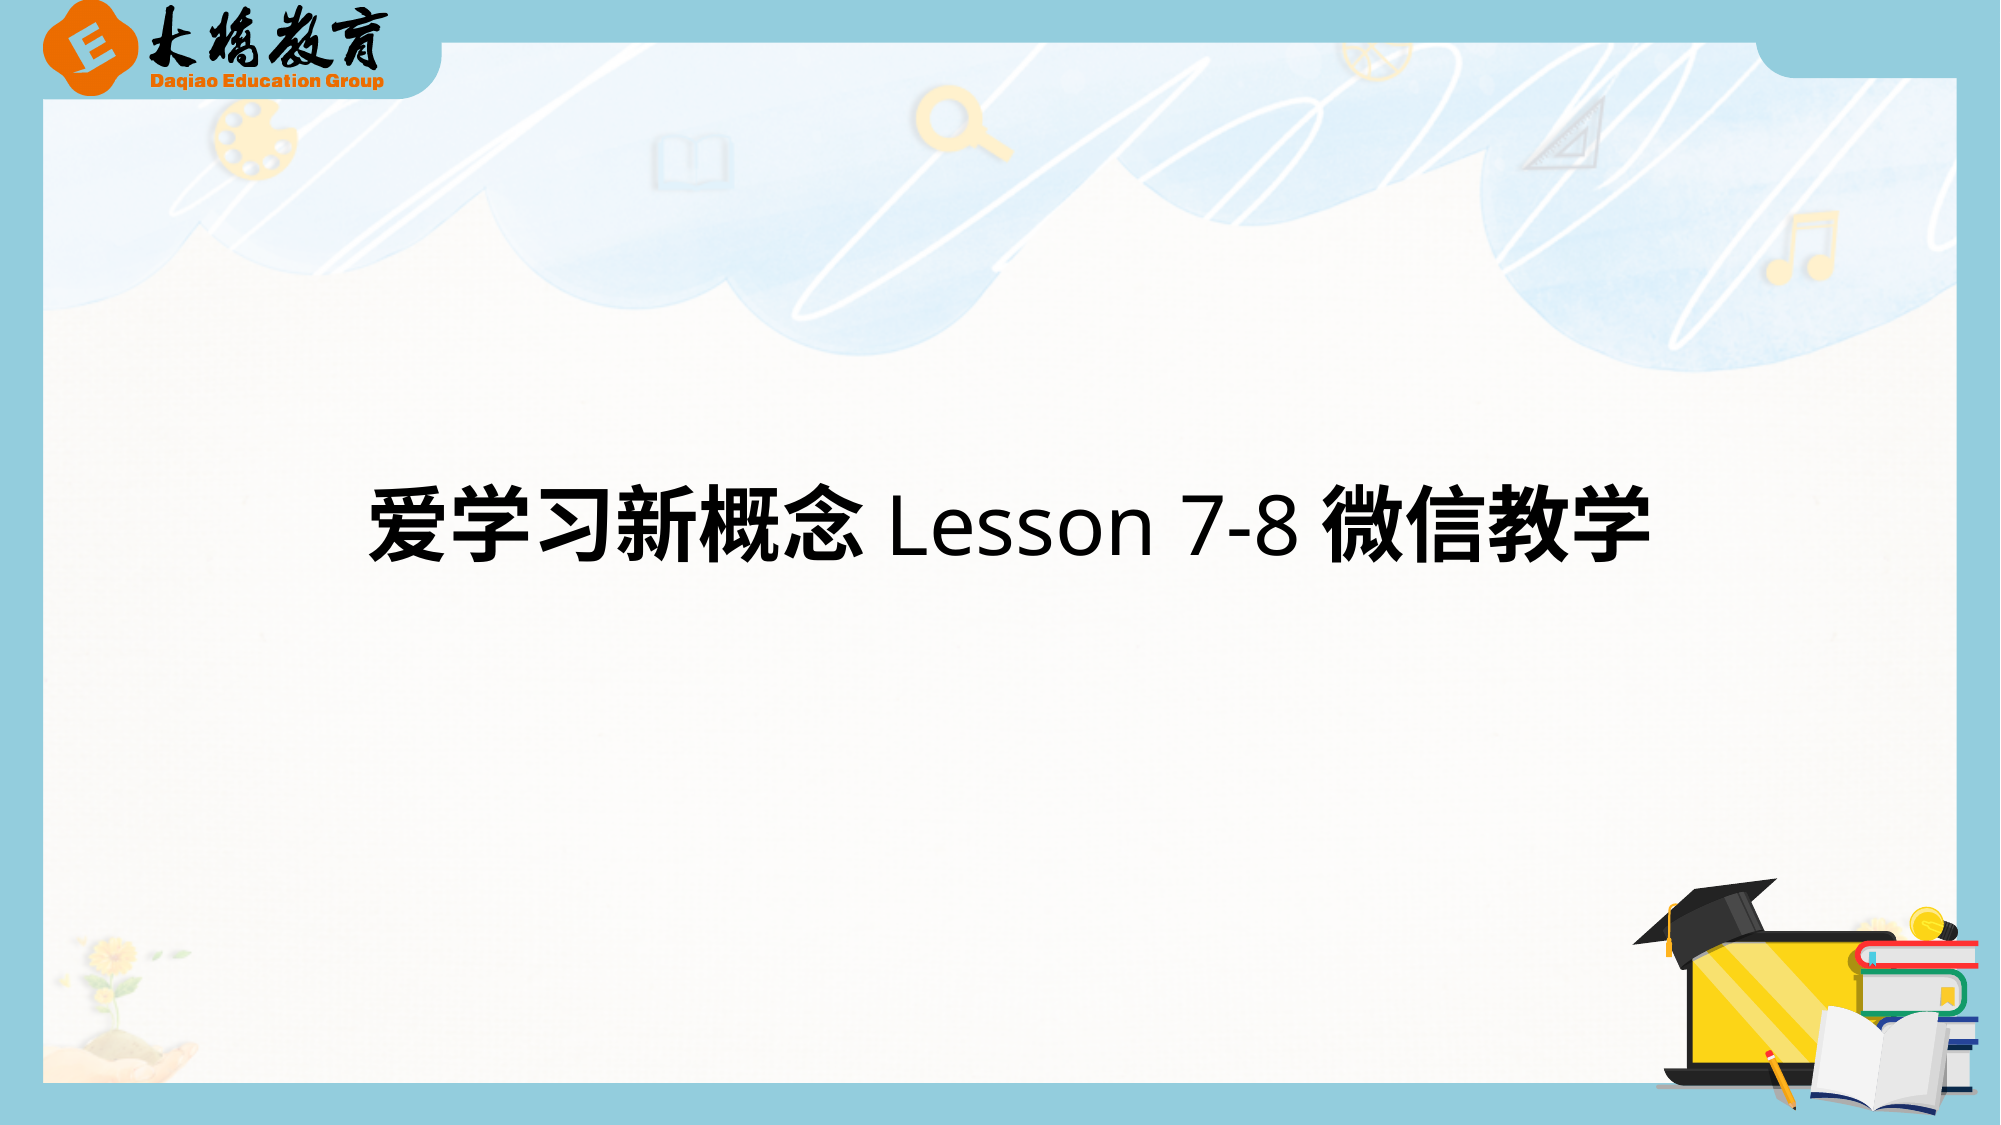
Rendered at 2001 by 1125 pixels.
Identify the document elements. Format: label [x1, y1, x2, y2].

text_box [1632, 878, 1979, 1116]
text_box [0, 0, 2000, 1125]
